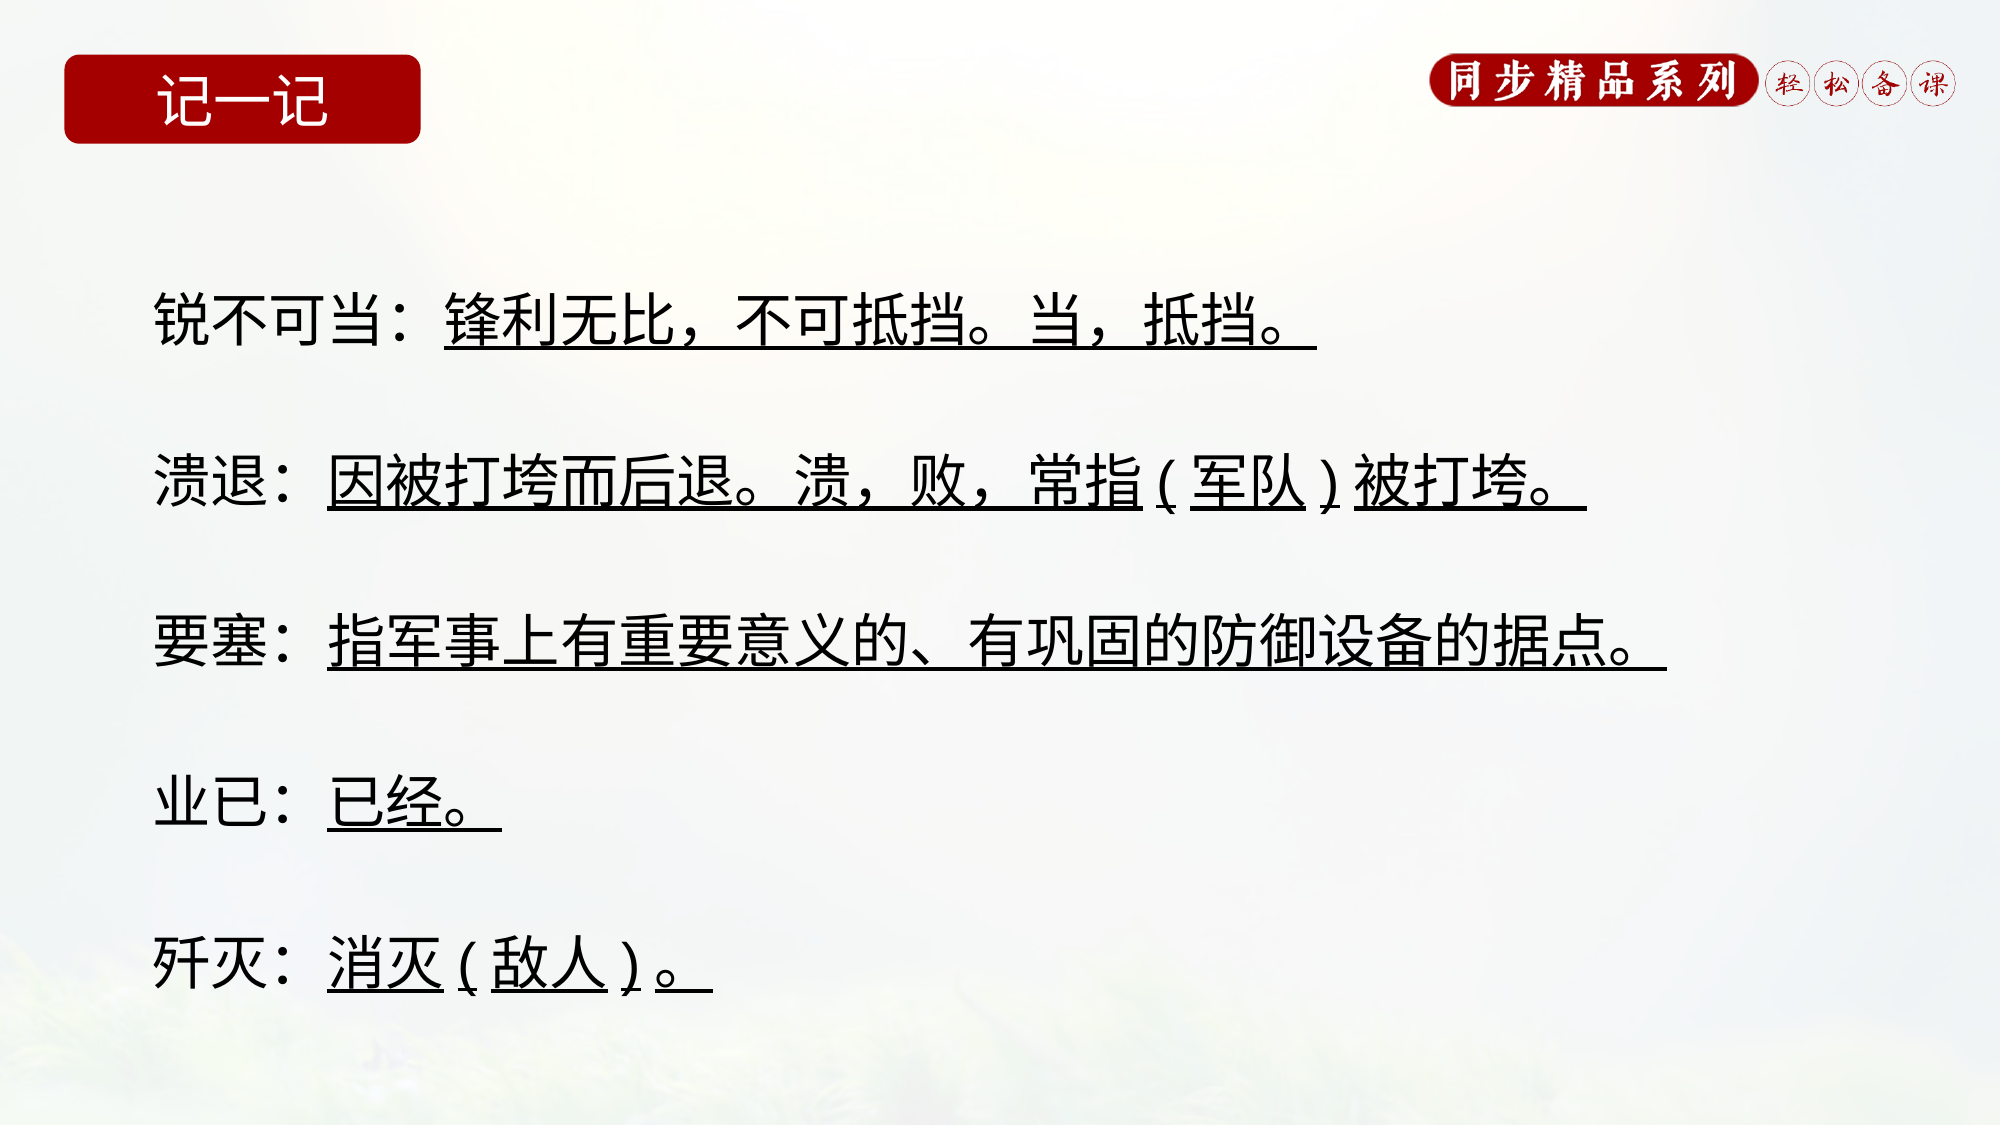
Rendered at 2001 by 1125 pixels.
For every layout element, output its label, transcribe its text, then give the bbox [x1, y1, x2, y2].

text_box 锐不可当：锋利无比，不可抵挡。当，抵挡。 溃退：因被打垮而后退。溃，败，常指(军队)被打垮。 要塞：指军事上有重要意义的、有巩固的防御设备的据点。 业已：已经。 歼灭：消灭(敌人)。 [137, 205, 1688, 920]
text_box 记一记 [63, 53, 422, 145]
picture [1411, 32, 1976, 133]
